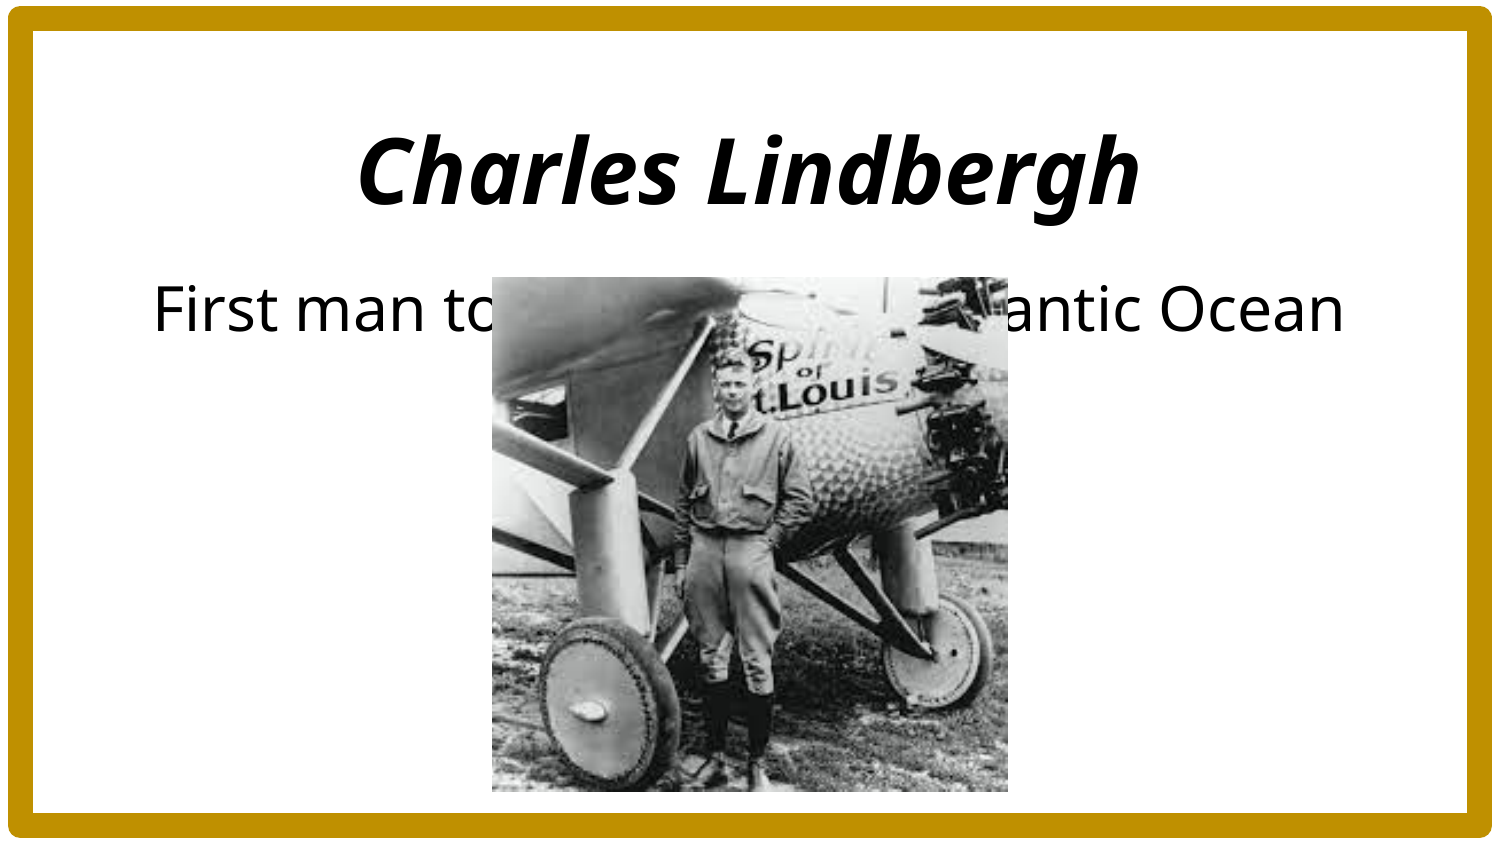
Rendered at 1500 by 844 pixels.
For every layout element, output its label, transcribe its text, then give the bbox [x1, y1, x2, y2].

title Charles Lindbergh First man to fly across the Atlantic Ocean [20, 18, 1480, 826]
picture [492, 276, 1008, 793]
